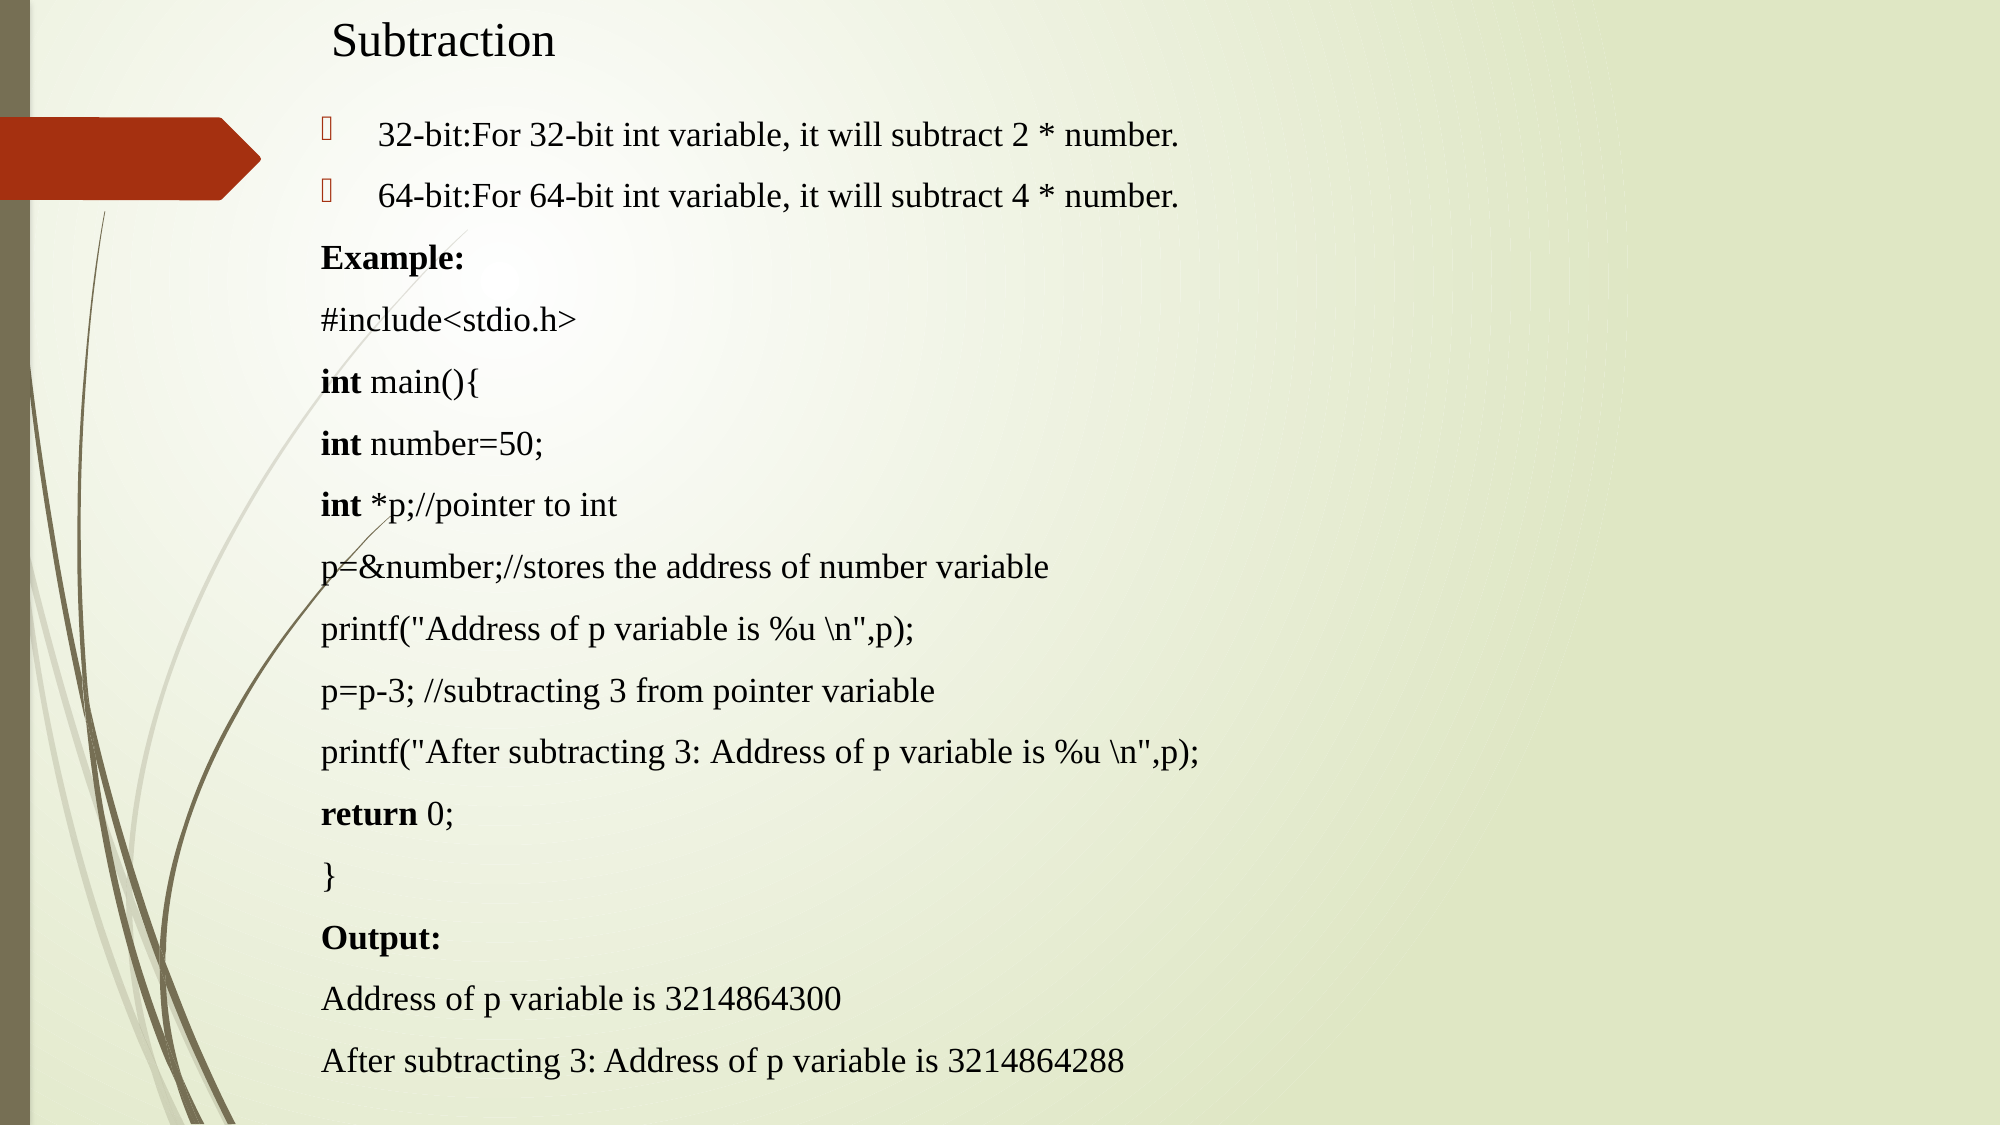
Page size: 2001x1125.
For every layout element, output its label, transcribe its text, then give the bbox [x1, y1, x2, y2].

title Subtraction [316, 0, 1861, 103]
list 32-bit:For 32-bit int variable, it will subtract 2 * number. 64-bit:For 64-bit int variable, it will subtract 4 * number. Example: #include<stdio.h> int main(){ int number=50; int *p;//pointer to int p=&number;//stores the address of number variable printf("Address of p variable is %u \n",p); p=p-3; //subtracting 3 from pointer variable printf("After subtracting 3: Address of p variable is %u \n",p); return 0; } Output: Address of p variable is 3214864300 After subtracting 3: Address of p variable is 3214864288 [305, 103, 1888, 1094]
